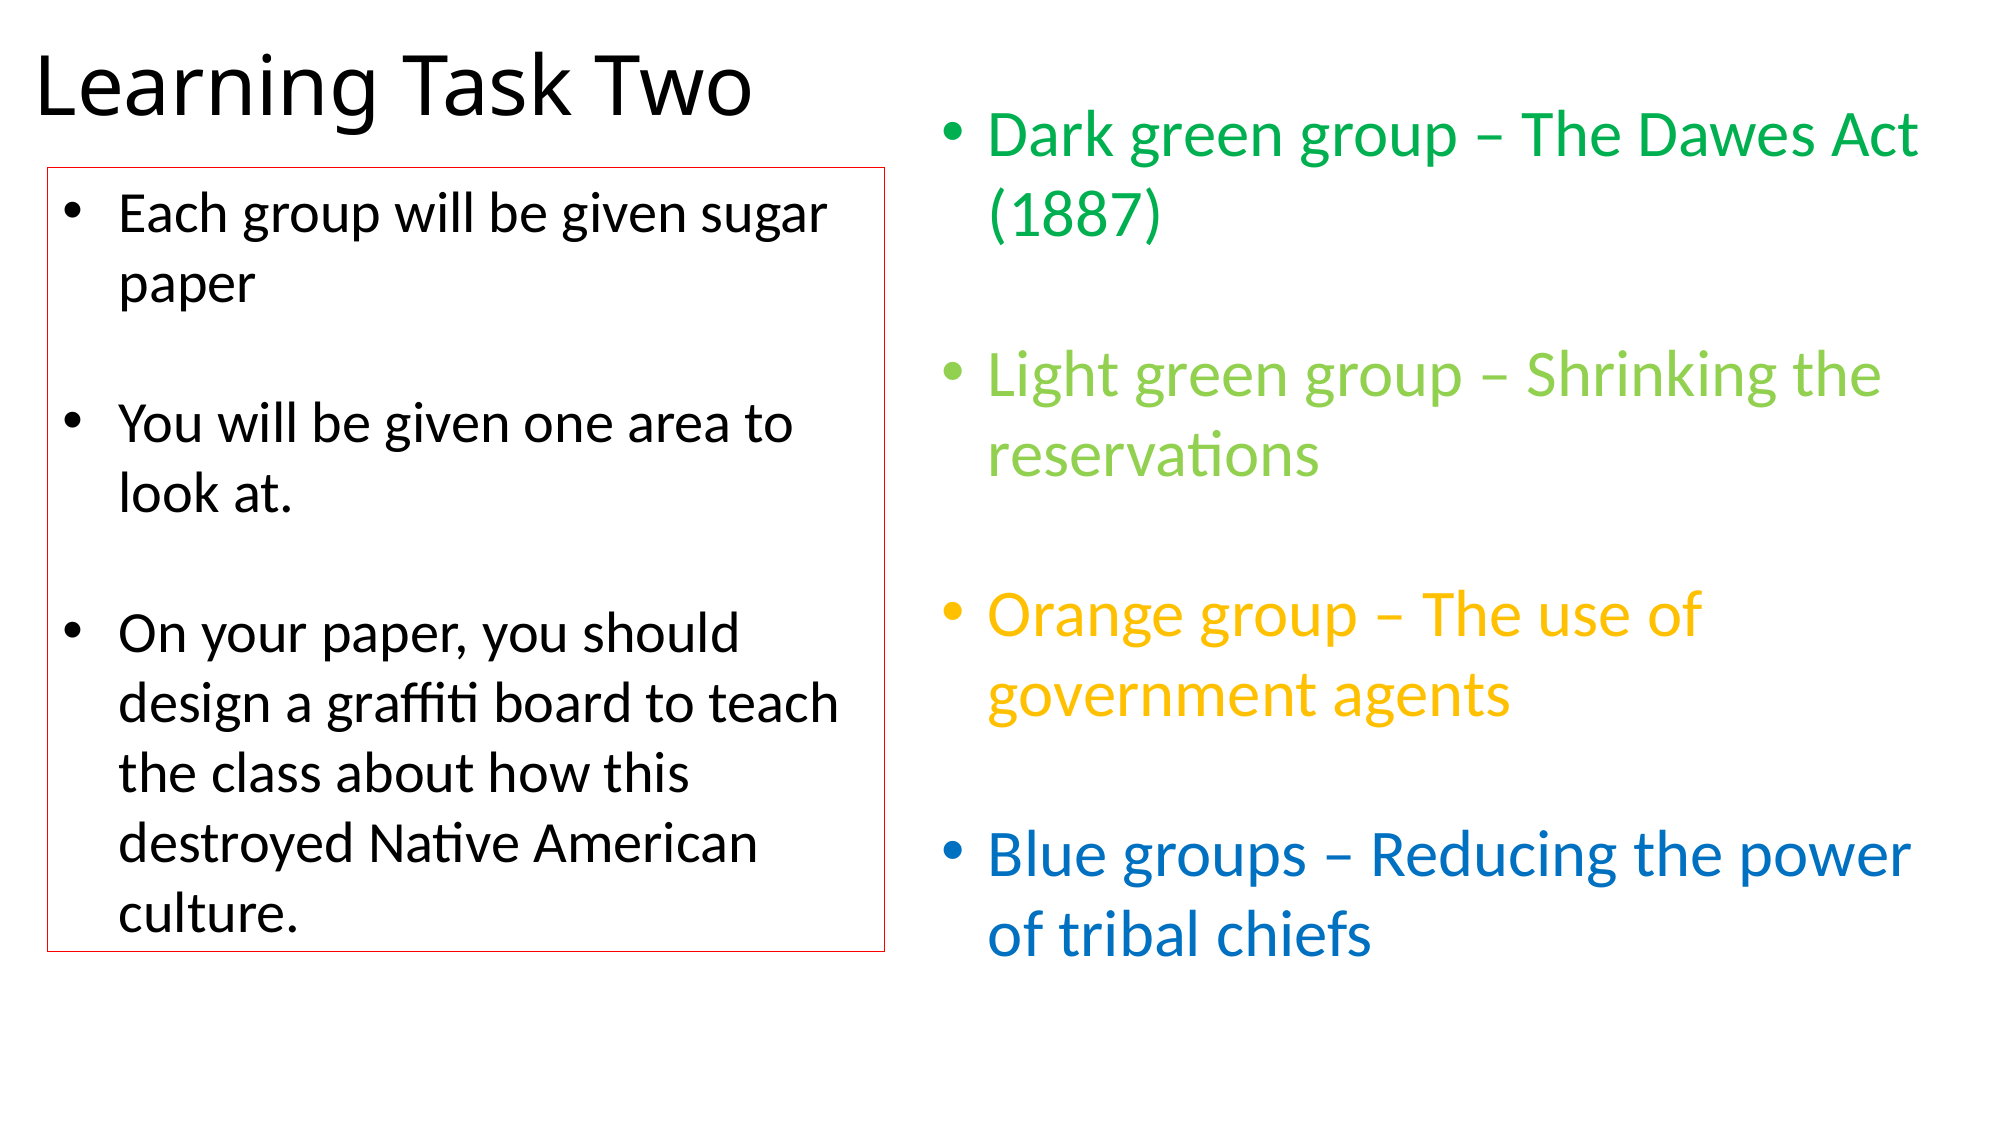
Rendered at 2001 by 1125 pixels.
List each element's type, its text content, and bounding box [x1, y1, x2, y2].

text_box Each group will be given sugar paper You will be given one area to look at. On your paper, you should design a graffiti board to teach the class about how this destroyed Native American culture. [47, 167, 885, 952]
text_box Dark green group – The Dawes Act (1887) Light green group – Shrinking the reservations Orange group – The use of government agents Blue groups – Reducing the power of tribal chiefs [926, 82, 1953, 978]
text_box Learning Task Two [18, 24, 1032, 140]
